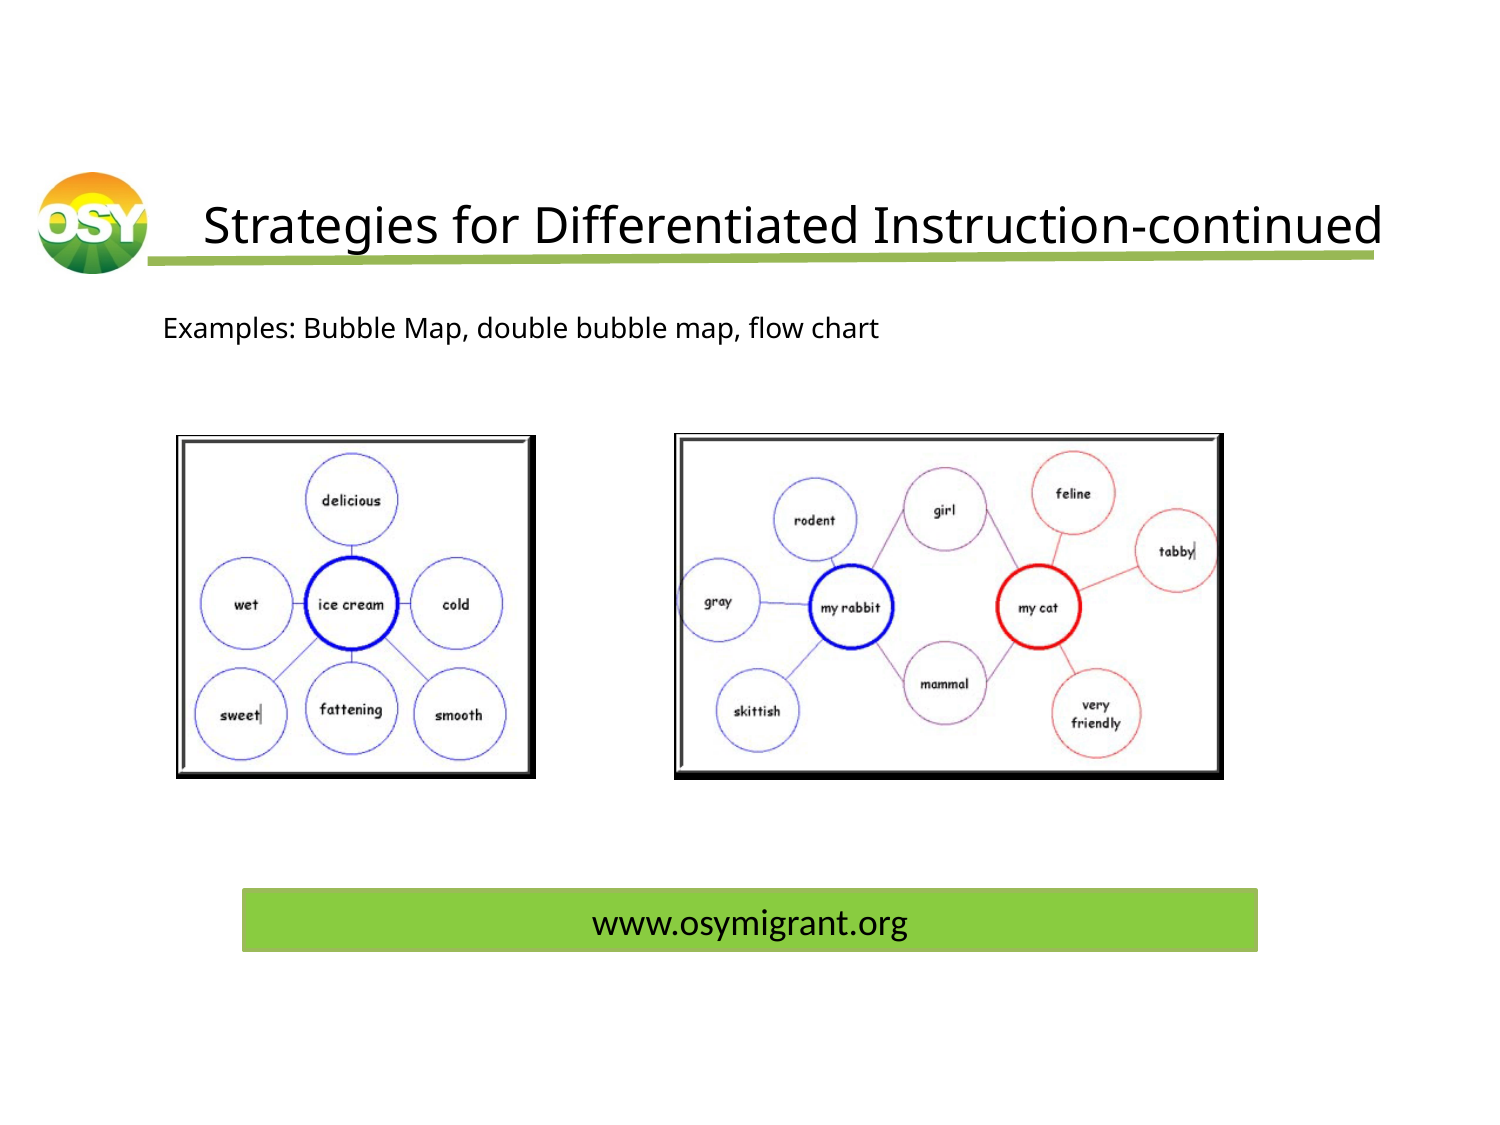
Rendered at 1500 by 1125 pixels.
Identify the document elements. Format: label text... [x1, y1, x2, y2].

text_box www.osymigrant.org [242, 888, 1258, 952]
title Strategies for Differentiated Instruction-continued [112, 161, 1406, 285]
list Examples: Bubble Map, double bubble map, flow chart [147, 303, 1434, 938]
picture [37, 172, 148, 274]
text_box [147, 254, 1375, 262]
picture [673, 433, 1225, 780]
picture [176, 435, 536, 780]
